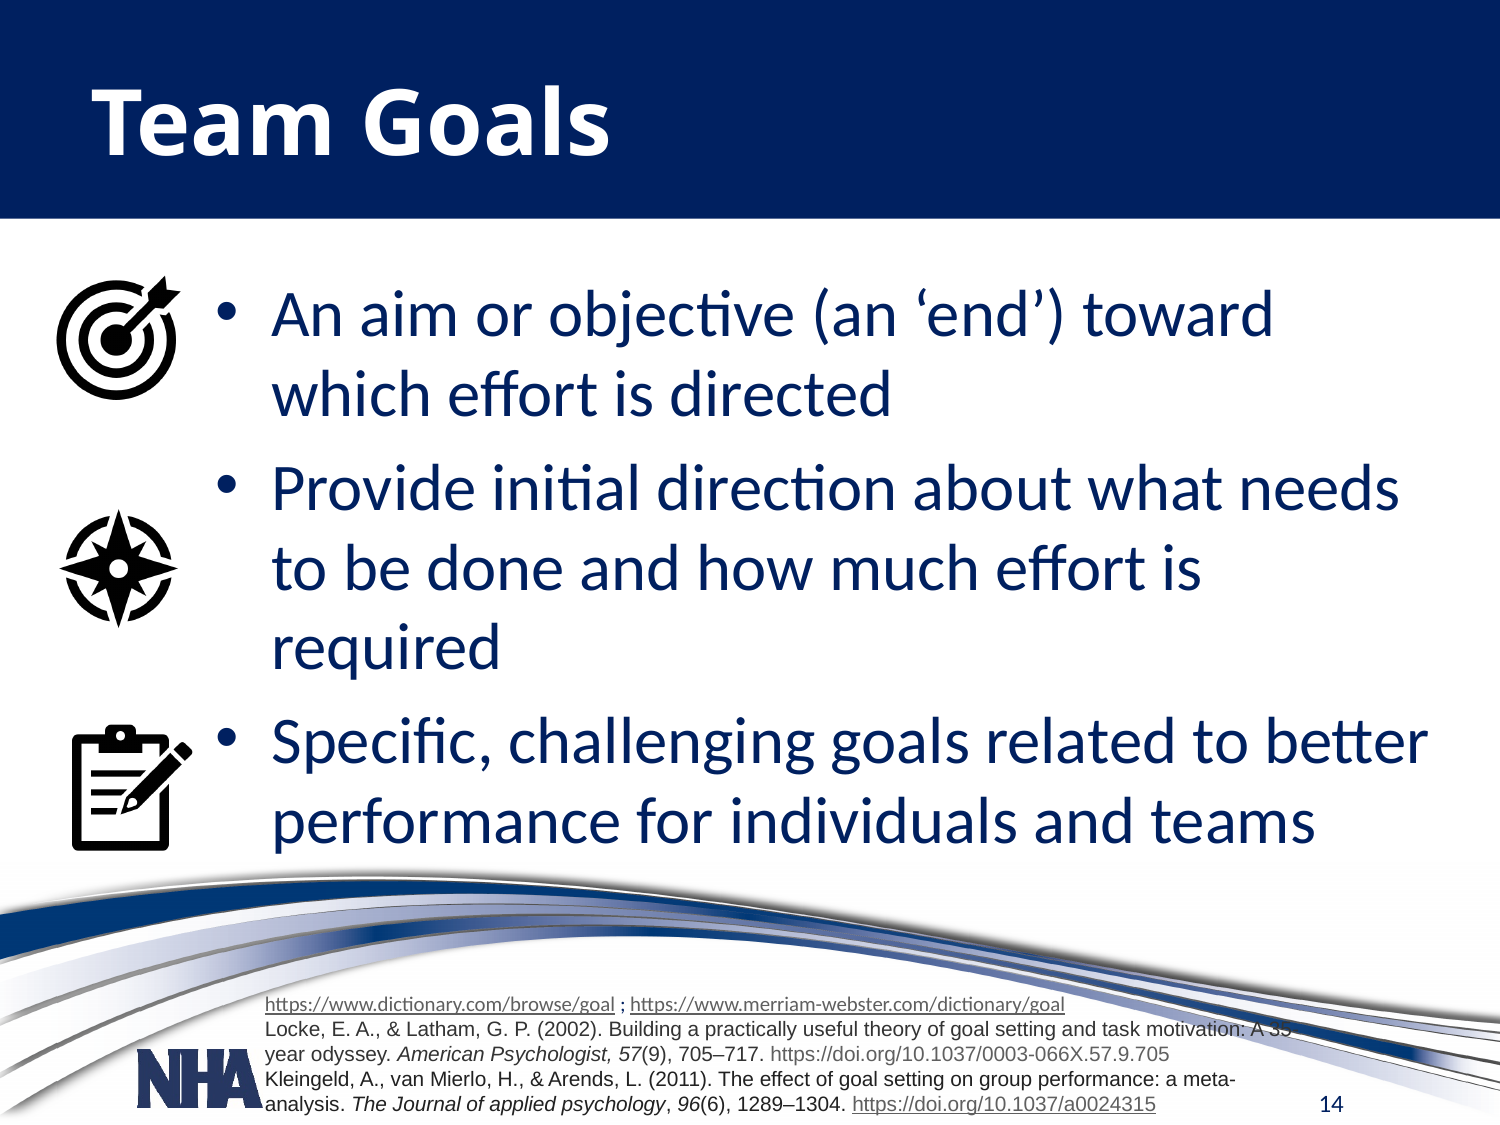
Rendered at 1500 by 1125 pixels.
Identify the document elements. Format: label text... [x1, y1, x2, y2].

title Team Goals [75, 24, 1425, 213]
picture [0, 711, 1500, 1125]
list An aim or objective (an ‘end’) toward which effort is directed Provide initial direction about what needs to be done and how much effort is required Specific, challenging goals related to better performance for individuals and teams [200, 262, 1457, 1005]
picture [43, 262, 194, 414]
picture [43, 492, 194, 644]
text_box https://www.dictionary.com/browse/goal ; https://www.merriam-webster.com/dictionary/goal Locke, E. A., & Latham, G. P. (2002). Building a practically useful theory of goal setting and task motivation: A 35-year odyssey. American Psychologist, 57(9), 705–717. https://doi.org/10.1037/0003-066X.57.9.705 Kleingeld, A., van Mierlo, H., & Arends, L. (2011). The effect of goal setting on group performance: a meta-analysis. The Journal of applied psychology, 96(6), 1289–1304. https://doi.org/10.1037/a0024315 [249, 983, 1325, 1124]
